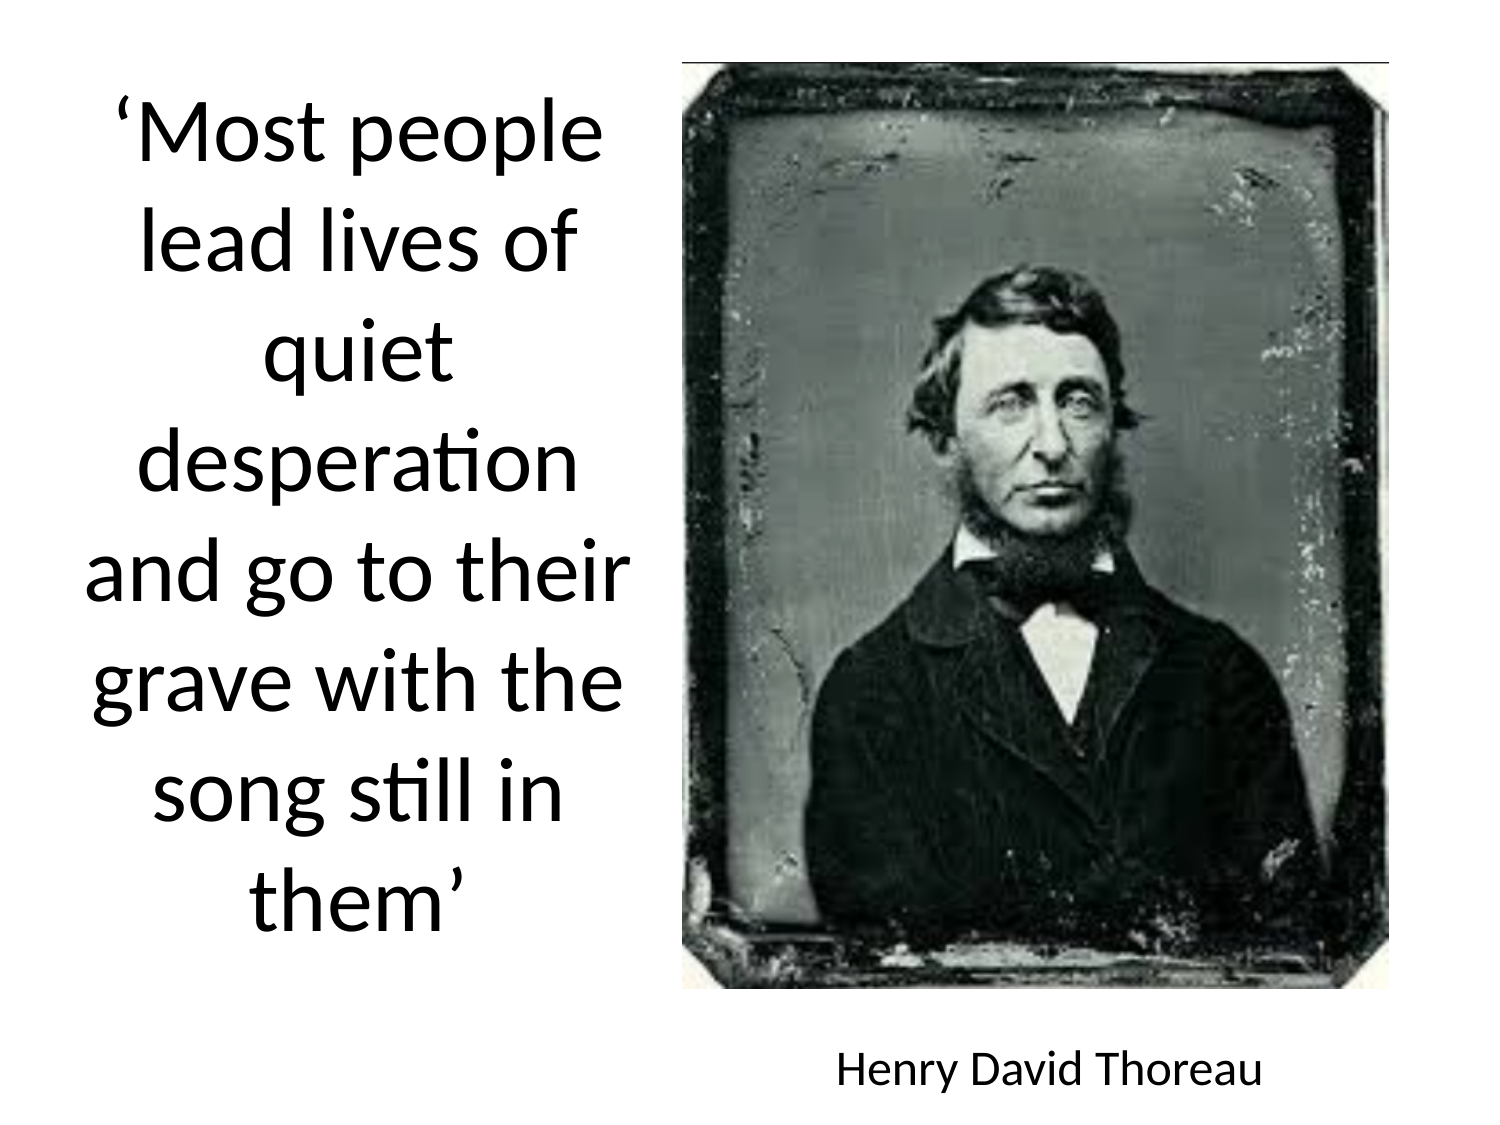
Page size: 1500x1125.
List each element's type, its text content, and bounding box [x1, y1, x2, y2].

text_box ‘Most people lead lives of quiet desperation and go to their grave with the song still in them’ [54, 62, 664, 957]
text_box Henry David Thoreau [821, 1028, 1500, 1103]
picture [682, 62, 1389, 990]
